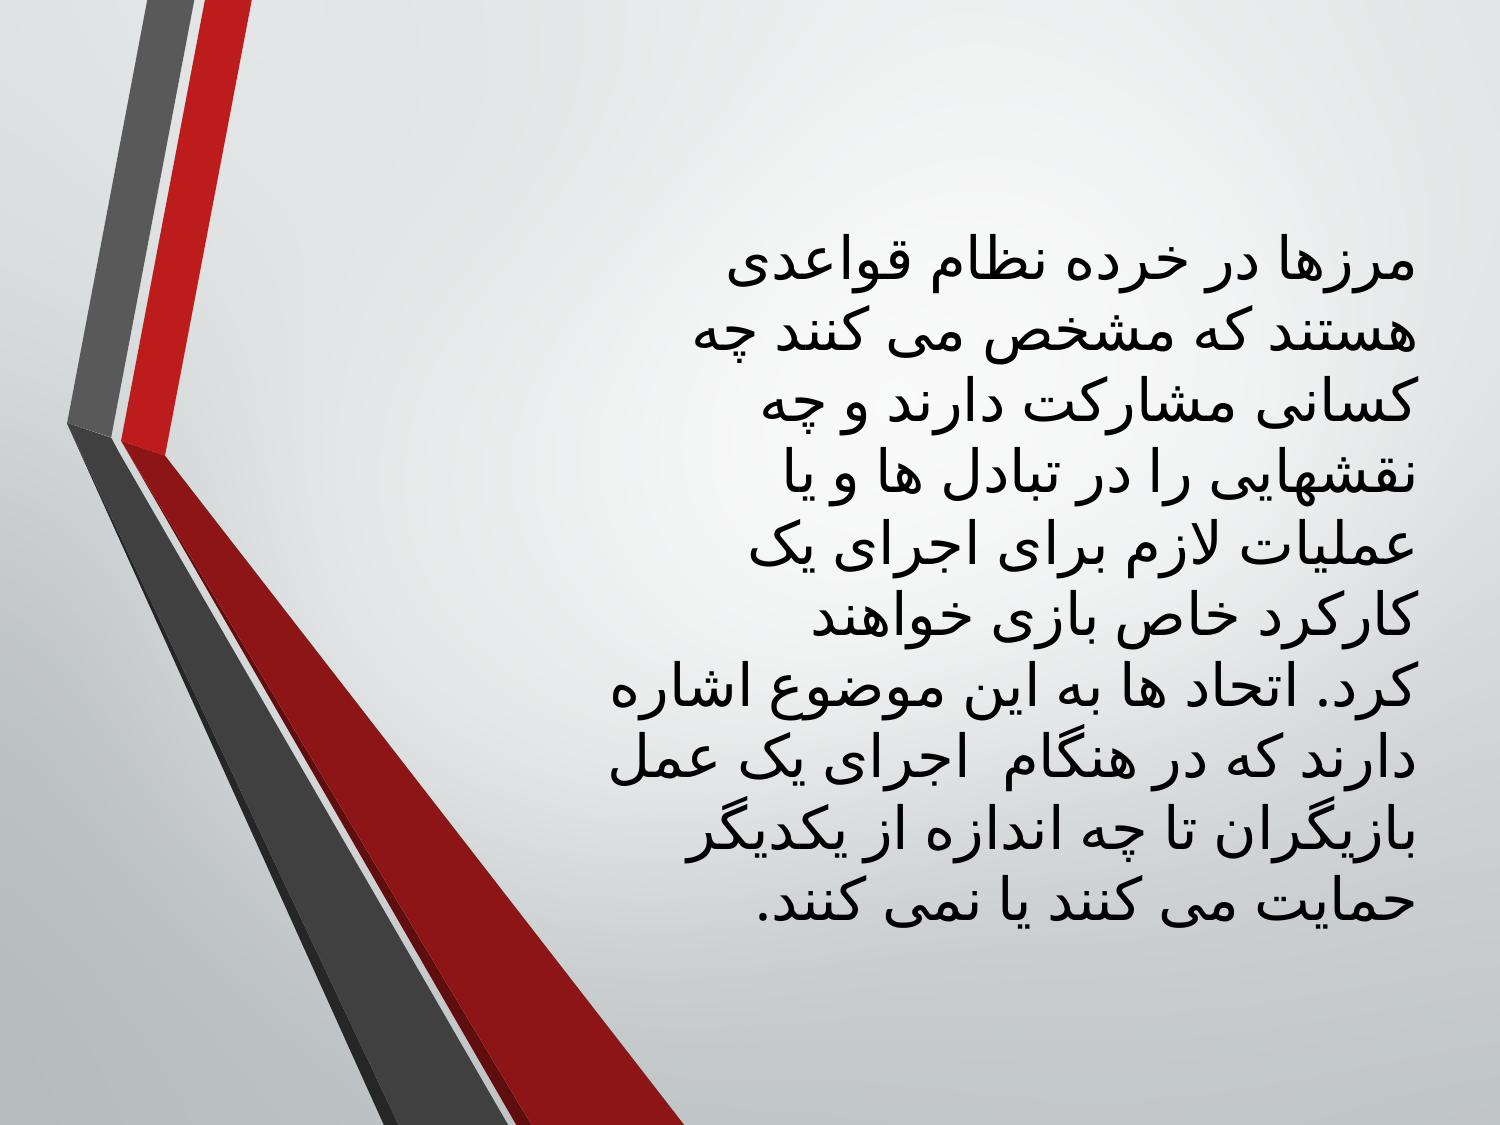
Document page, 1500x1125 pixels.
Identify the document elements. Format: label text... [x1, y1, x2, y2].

subtitle مرزها در خرده نظام قواعدی هستند که مشخص می کنند چه کسانی مشارکت دارند و چه نقشهایی را در تبادل ها و یا عملیات لازم برای اجرای یک کارکرد خاص بازی خواهند کرد. اتحاد ها به این موضوع اشاره دارند که در هنگام اجرای یک عمل بازیگران تا چه اندازه از یکدیگر حمایت می کنند یا نمی کنند. [575, 212, 1435, 988]
